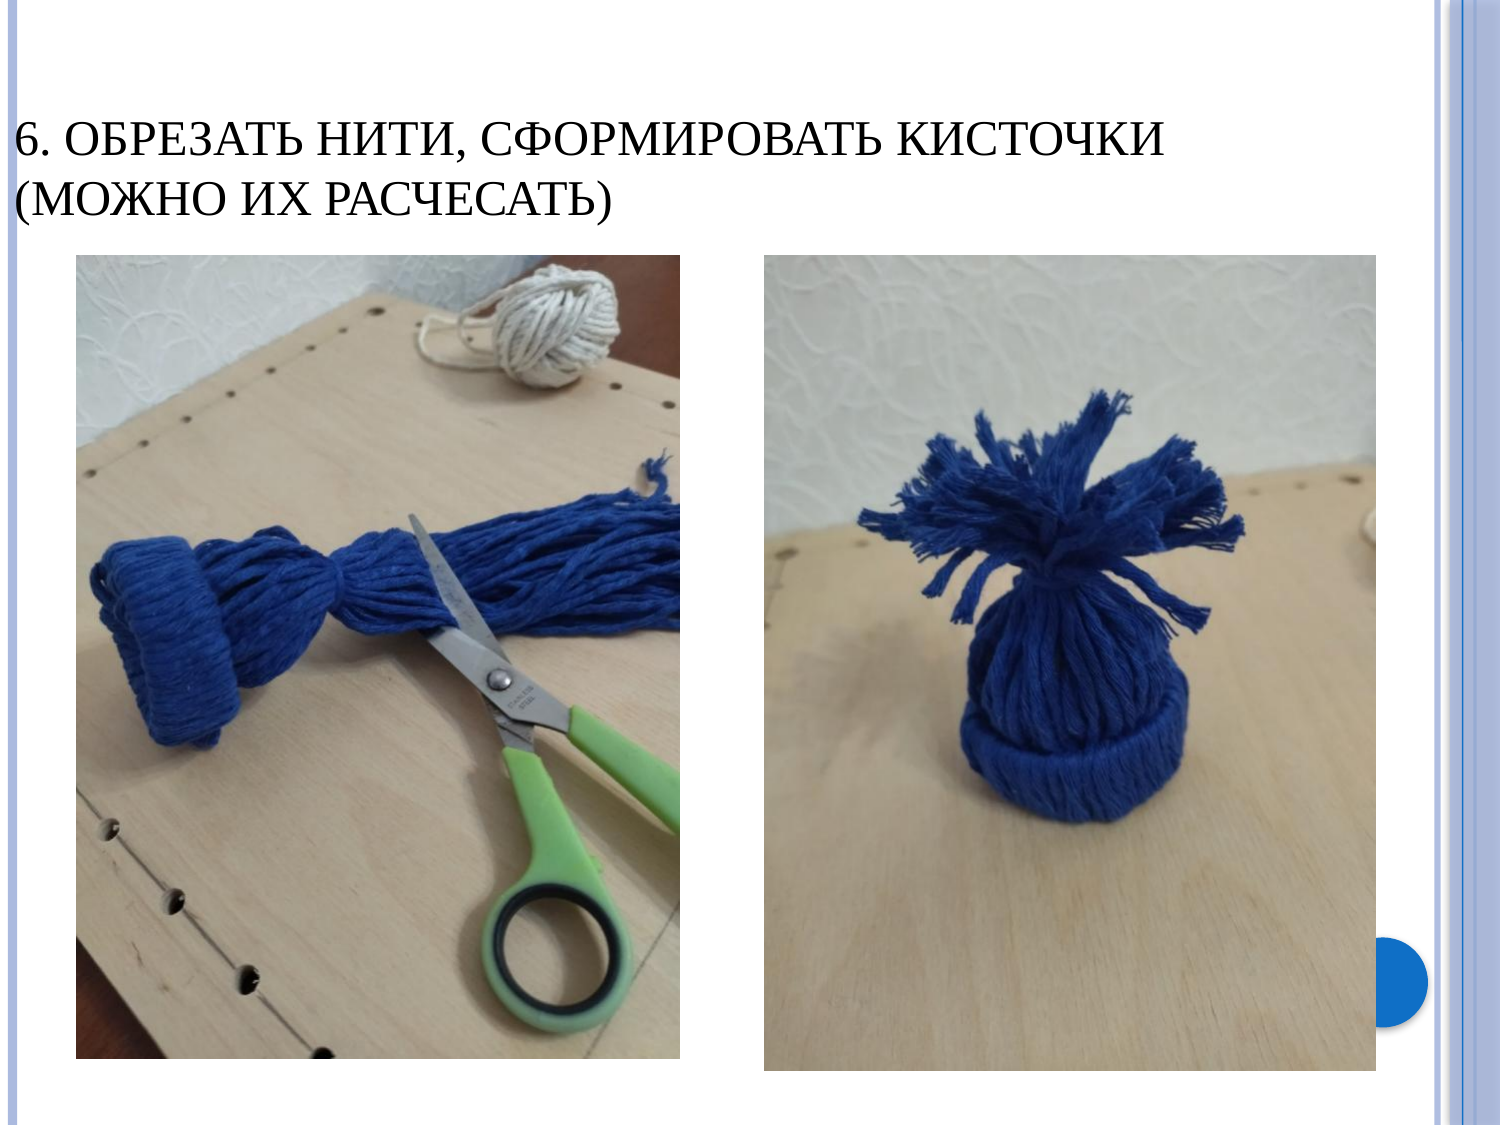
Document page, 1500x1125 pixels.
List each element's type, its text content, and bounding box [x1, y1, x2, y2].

picture [764, 254, 1377, 1071]
title 6. Обрезать нити, сформировать кисточки (можно их расчесать) [0, 45, 1225, 233]
picture [76, 254, 680, 1060]
